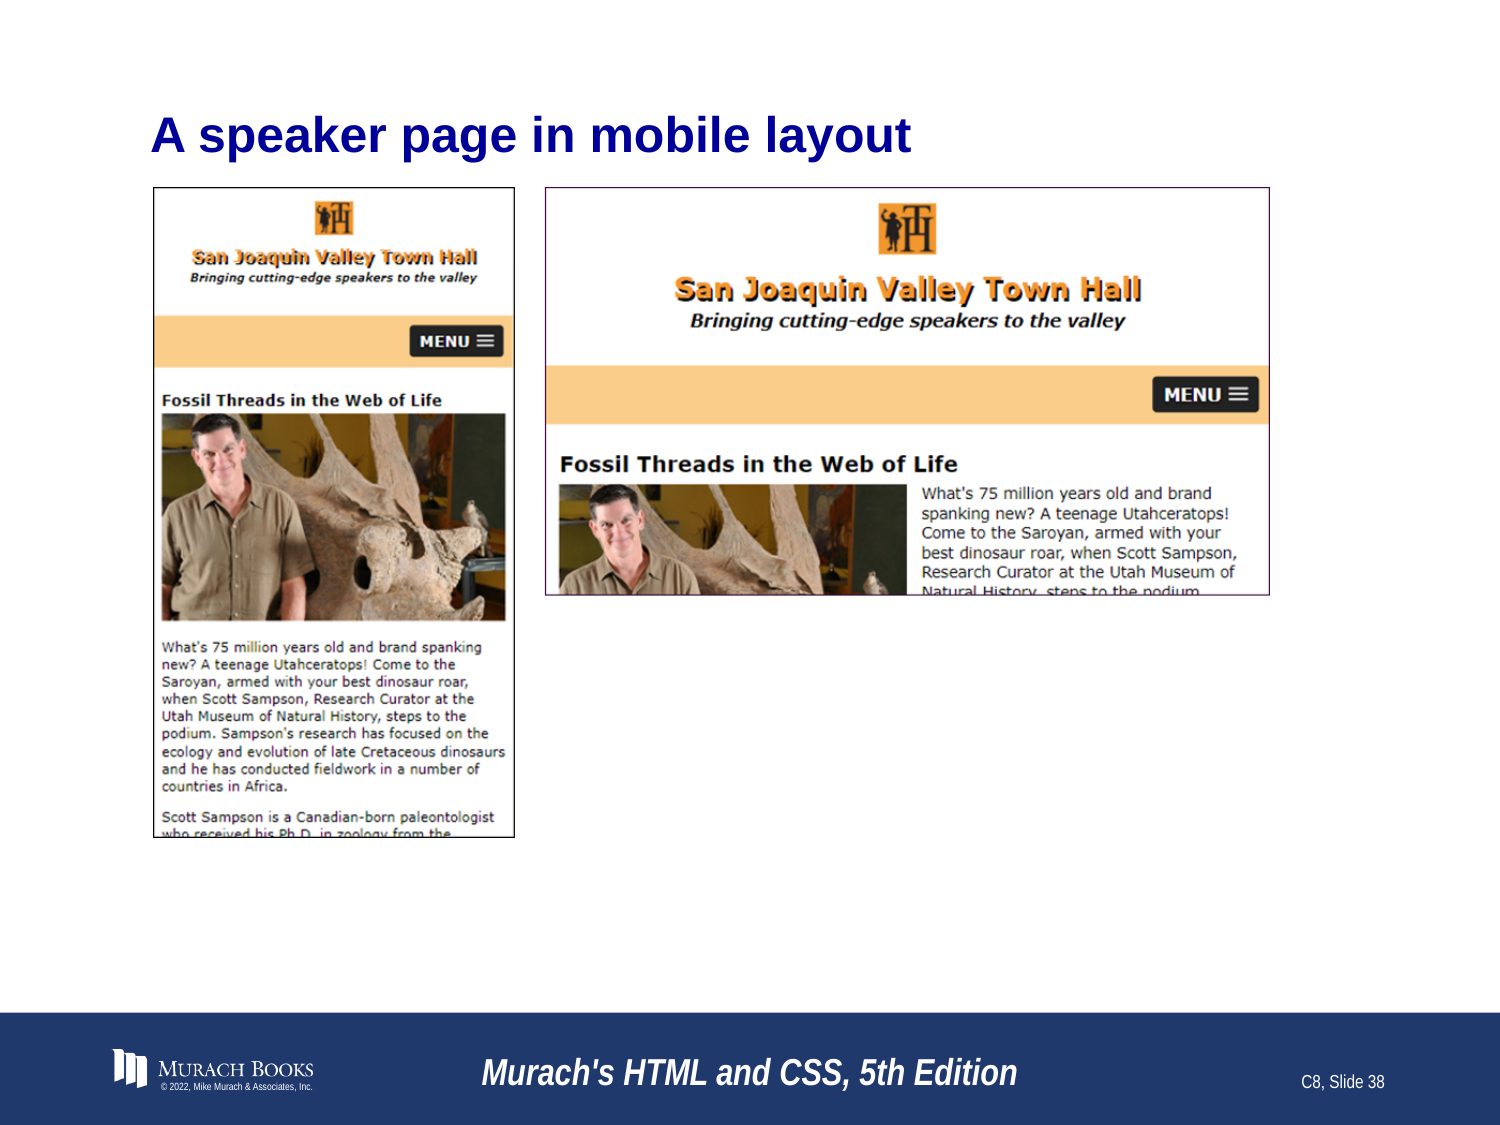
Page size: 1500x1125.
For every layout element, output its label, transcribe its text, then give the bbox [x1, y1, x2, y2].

title A speaker page in mobile layout [150, 102, 1350, 164]
slide_number C8, Slide 38 [1087, 1025, 1400, 1100]
slide_number Murach's HTML and CSS, 5th Edition [463, 1025, 1050, 1100]
footer © 2022, Mike Murach & Associates, Inc. [12, 1025, 463, 1100]
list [152, 187, 1271, 838]
